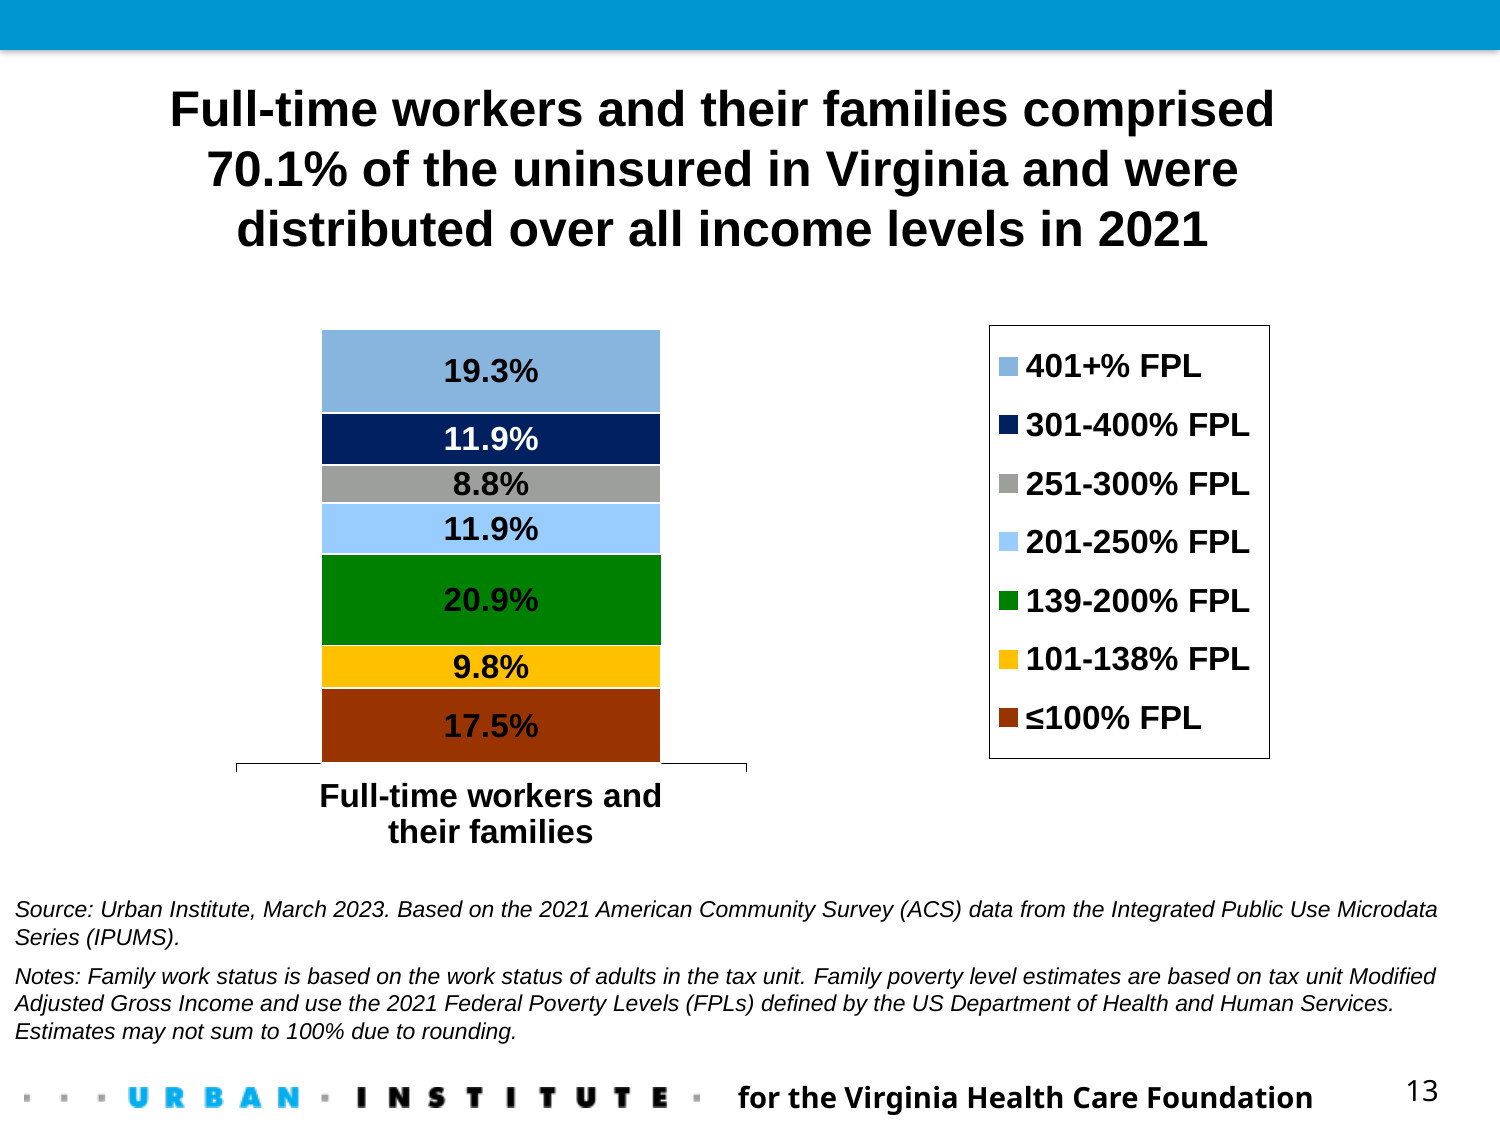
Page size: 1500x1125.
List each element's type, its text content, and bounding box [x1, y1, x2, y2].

picture [24, 1087, 136, 1108]
picture [140, 1087, 700, 1108]
text_box Full-time workers and their families comprised 70.1% of the uninsured in Virginia and were distributed over all income levels in 2021 [83, 69, 1363, 265]
picture [136, 1087, 141, 1101]
picture [285, 1087, 292, 1097]
text_box for the Virginia Health Care Foundation [723, 1071, 1450, 1111]
text_box Source: Urban Institute, March 2023. Based on the 2021 American Community Survey (ACS) data from the Integrated Public Use Microdata Series (IPUMS). Notes: Family work status is based on the work status of adults in the tax unit. Family poverty level estimates are based on tax unit Modified Adjusted Gross Income and use the 2021 Federal Poverty Levels (FPLs) defined by the US Department of Health and Human Services. Estimates may not sum to 100% due to rounding. [0, 887, 1500, 1052]
chart [36, 308, 1431, 888]
